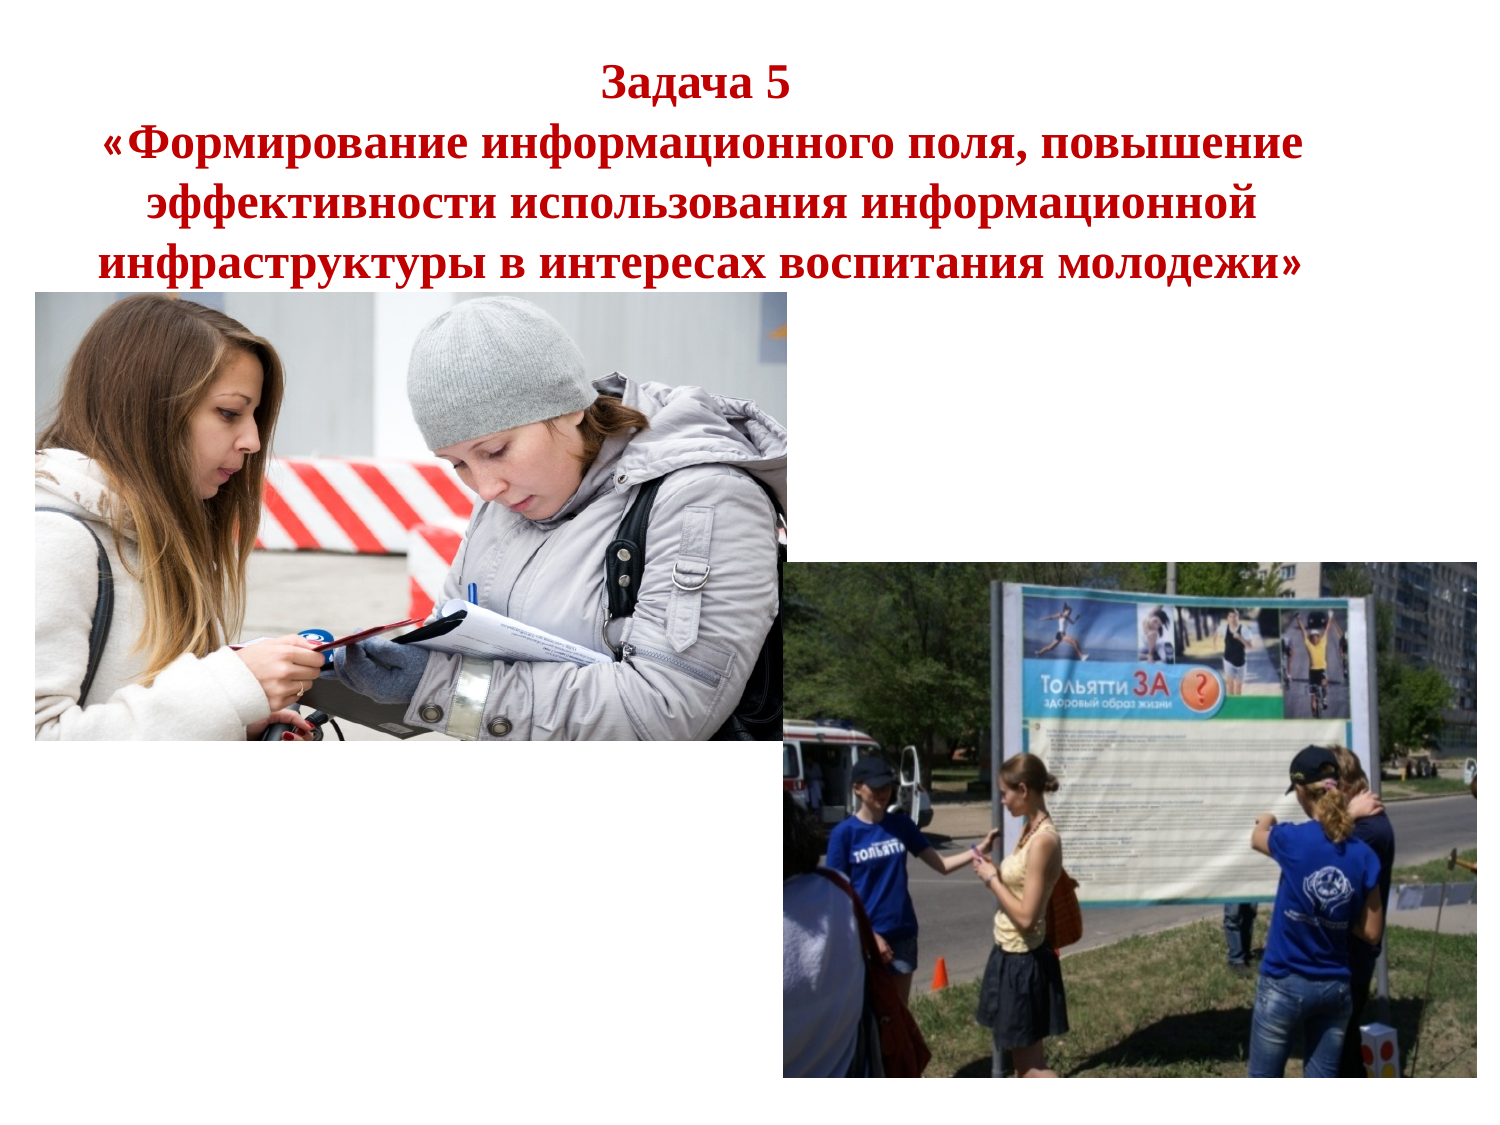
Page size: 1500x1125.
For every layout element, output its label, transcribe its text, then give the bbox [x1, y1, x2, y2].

picture [34, 292, 1477, 1078]
title Задача 5 «Формирование информационного поля, повышение эффективности использования информационной инфраструктуры в интересах воспитания молодежи» [75, 45, 1329, 233]
